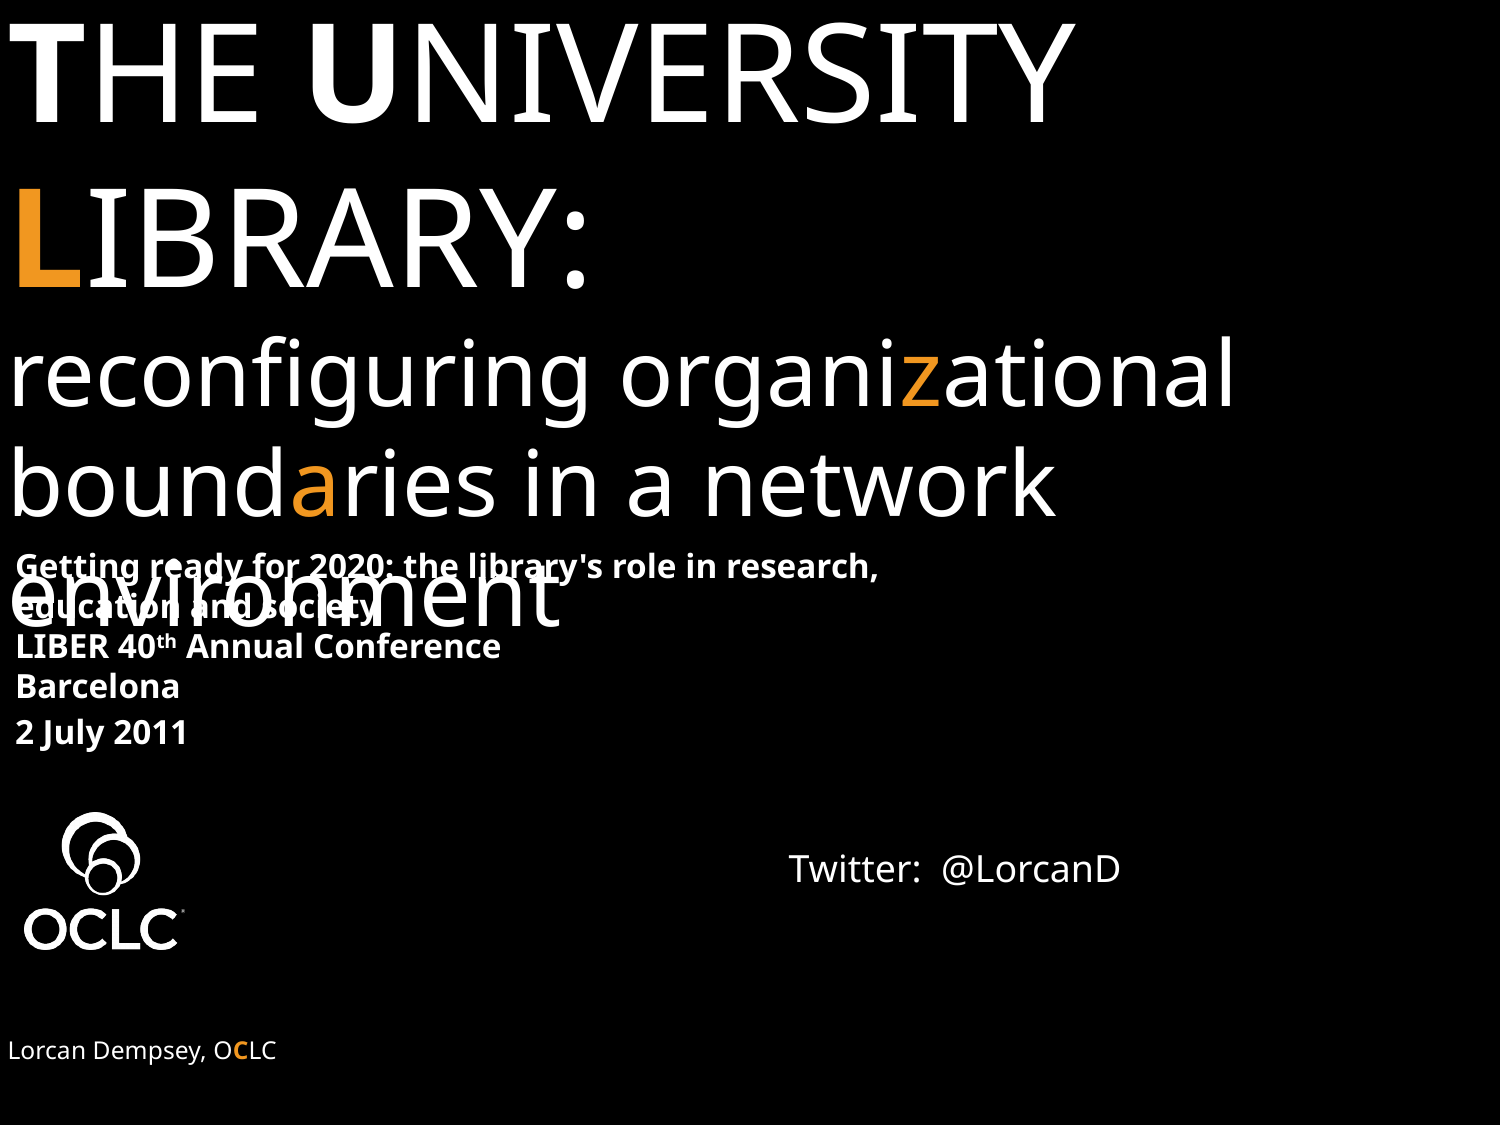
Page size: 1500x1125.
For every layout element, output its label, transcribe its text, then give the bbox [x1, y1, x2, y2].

list Lorcan Dempsey, OCLC [0, 1027, 1043, 1125]
title the university library: reconfiguring organizational boundaries in a network environment [0, 0, 1493, 188]
subtitle Getting ready for 2020: the library's role in research, education and society LIBER 40th Annual Conference Barcelona 2 July 2011 [0, 537, 1050, 788]
text_box Twitter: @LorcanD [773, 837, 1137, 898]
picture [24, 812, 186, 951]
